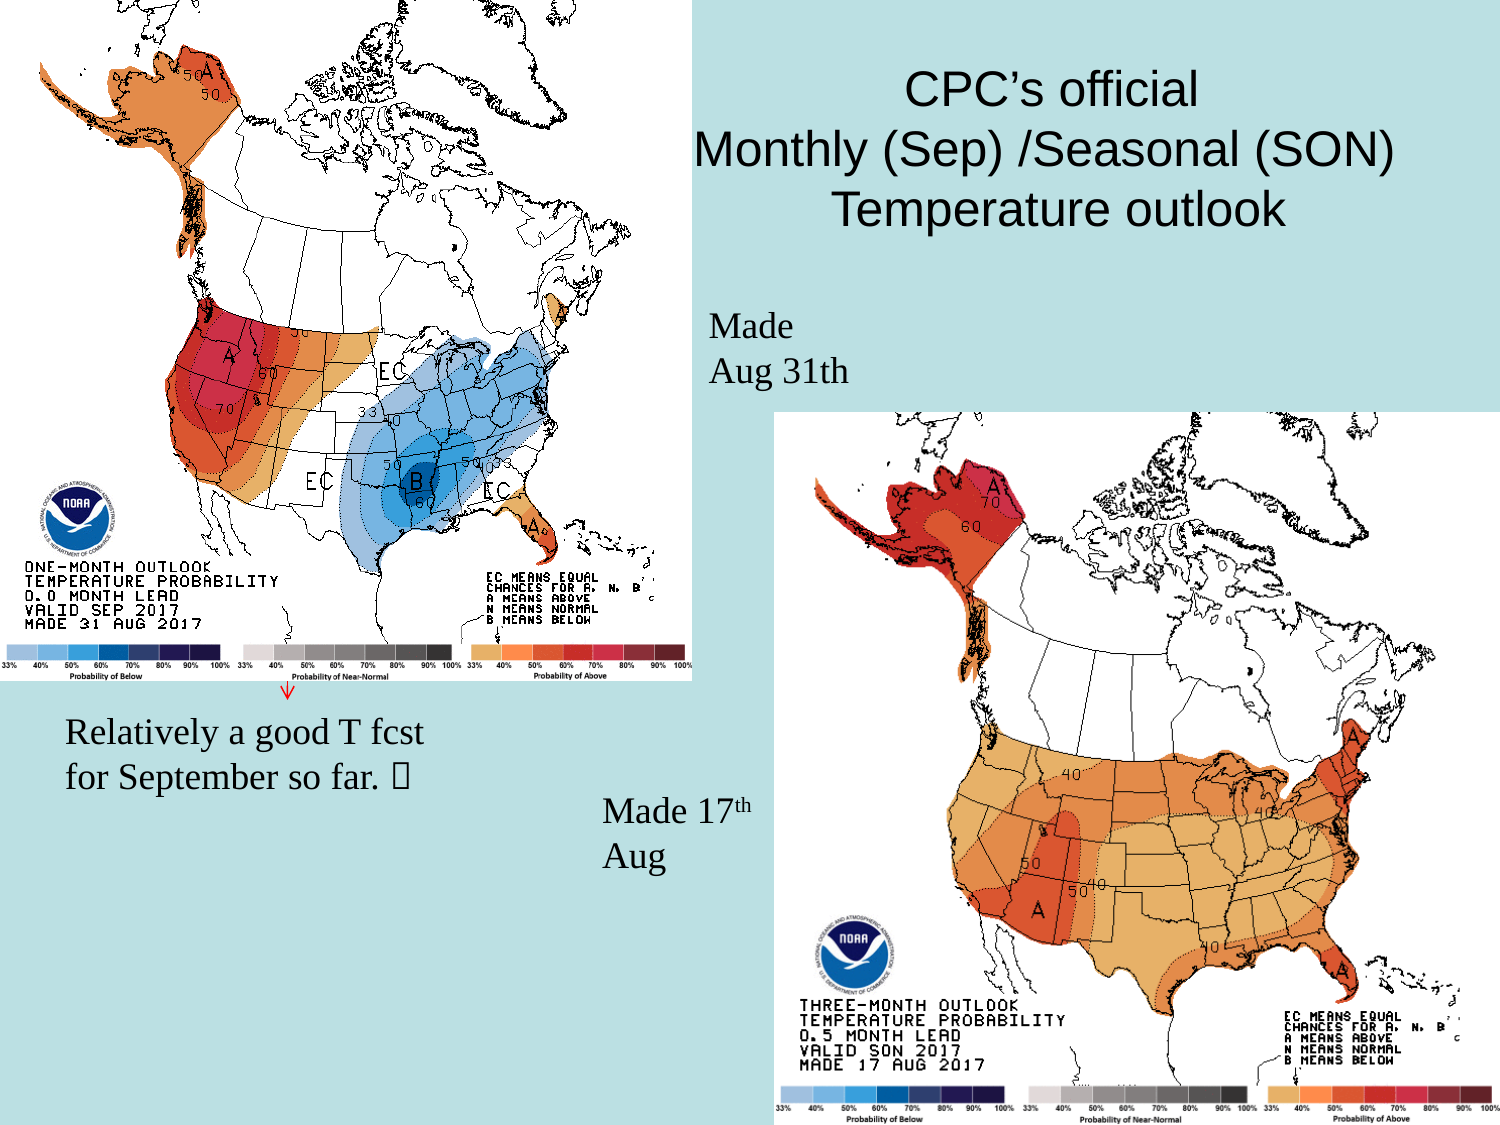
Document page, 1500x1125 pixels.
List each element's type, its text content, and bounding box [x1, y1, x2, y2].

text_box CPC’s official Monthly (Sep) /Seasonal (SON) Temperature outlook [697, 48, 1500, 224]
text_box Made Aug 31th [697, 293, 901, 399]
picture [774, 411, 1500, 1125]
text_box Relatively a good T fcst for September so far.  [50, 699, 450, 805]
text_box Made 17th Aug [587, 778, 769, 884]
picture [0, 0, 693, 681]
